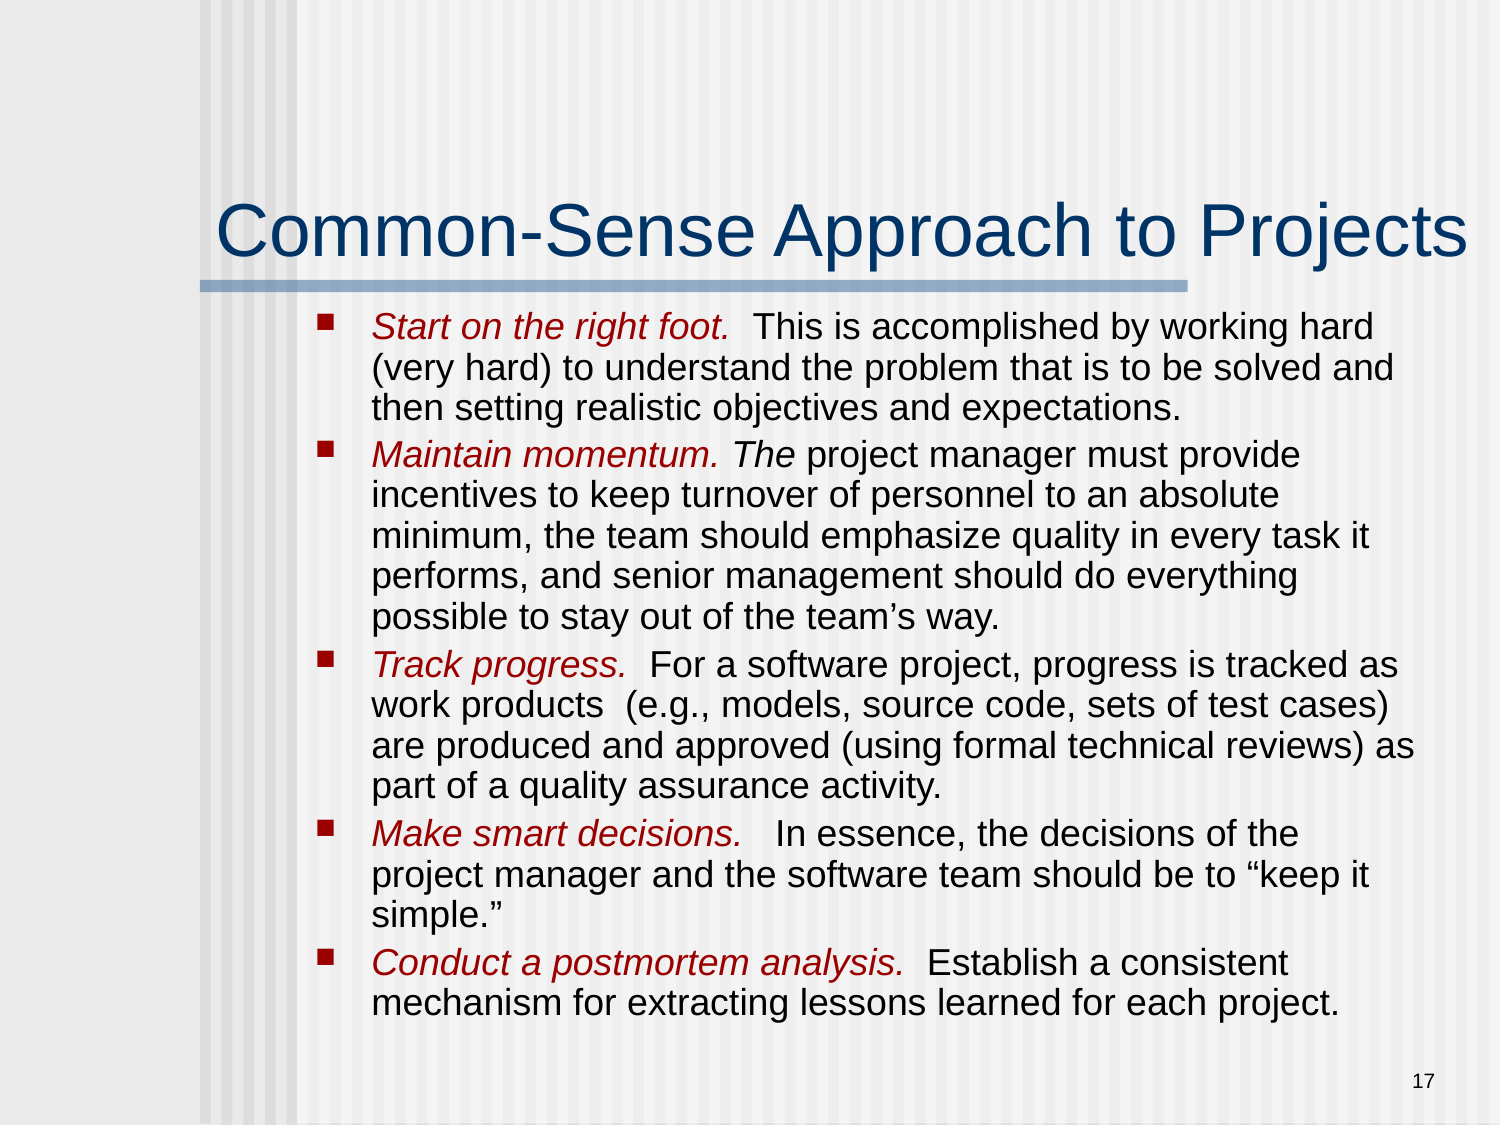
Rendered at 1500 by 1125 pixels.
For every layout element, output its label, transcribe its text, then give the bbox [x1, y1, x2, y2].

list Start on the right foot. This is accomplished by working hard (very hard) to understand the problem that is to be solved and then setting realistic objectives and expectations. Maintain momentum. The project manager must provide incentives to keep turnover of personnel to an absolute minimum, the team should emphasize quality in every task it performs, and senior management should do everything possible to stay out of the team’s way. Track progress. For a software project, progress is tracked as work products (e.g., models, source code, sets of test cases) are produced and approved (using formal technical reviews) as part of a quality assurance activity. Make smart decisions. In essence, the decisions of the project manager and the software team should be to “keep it simple.” Conduct a postmortem analysis. Establish a consistent mechanism for extracting lessons learned for each project. [299, 299, 1438, 988]
slide_number 17 [1237, 1024, 1451, 1101]
title Common-Sense Approach to Projects [199, 174, 1500, 280]
